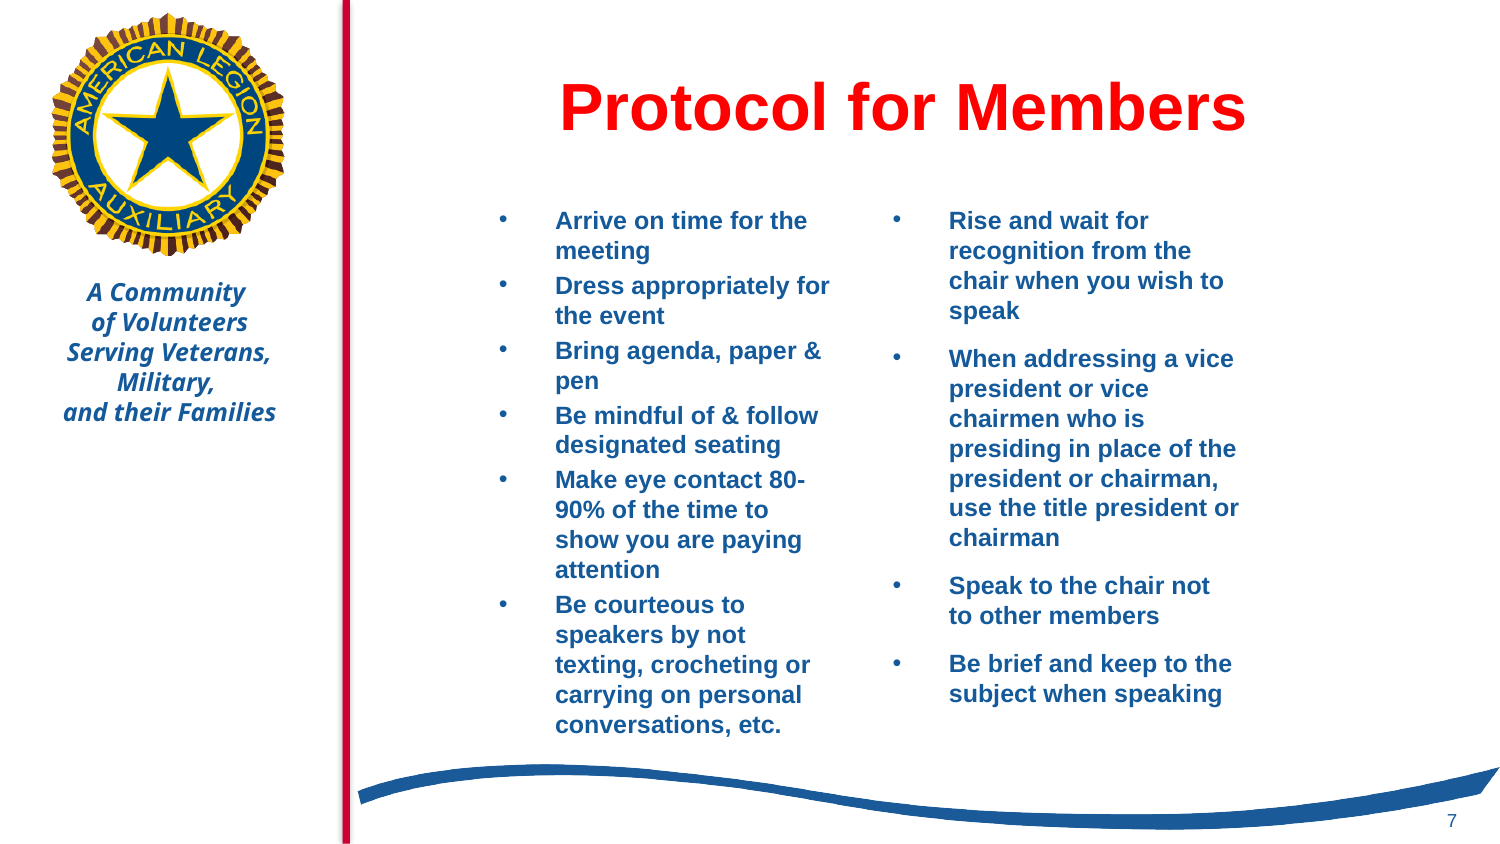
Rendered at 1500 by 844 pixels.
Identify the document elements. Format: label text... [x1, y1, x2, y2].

list Rise and wait for recognition from the chair when you wish to speak When addressing a vice president or vice chairmen who is presiding in place of the president or chairman, use the title president or chairman Speak to the chair not to other members Be brief and keep to the subject when speaking [877, 196, 1257, 754]
picture [357, 764, 1500, 830]
list Arrive on time for the meeting Dress appropriately for the event Bring agenda, paper & pen Be mindful of & follow designated seating Make eye contact 80-90% of the time to show you are paying attention Be courteous to speakers by not texting, crocheting or carrying on personal conversations, etc. [483, 196, 854, 754]
title Protocol for Members [395, 33, 1413, 175]
